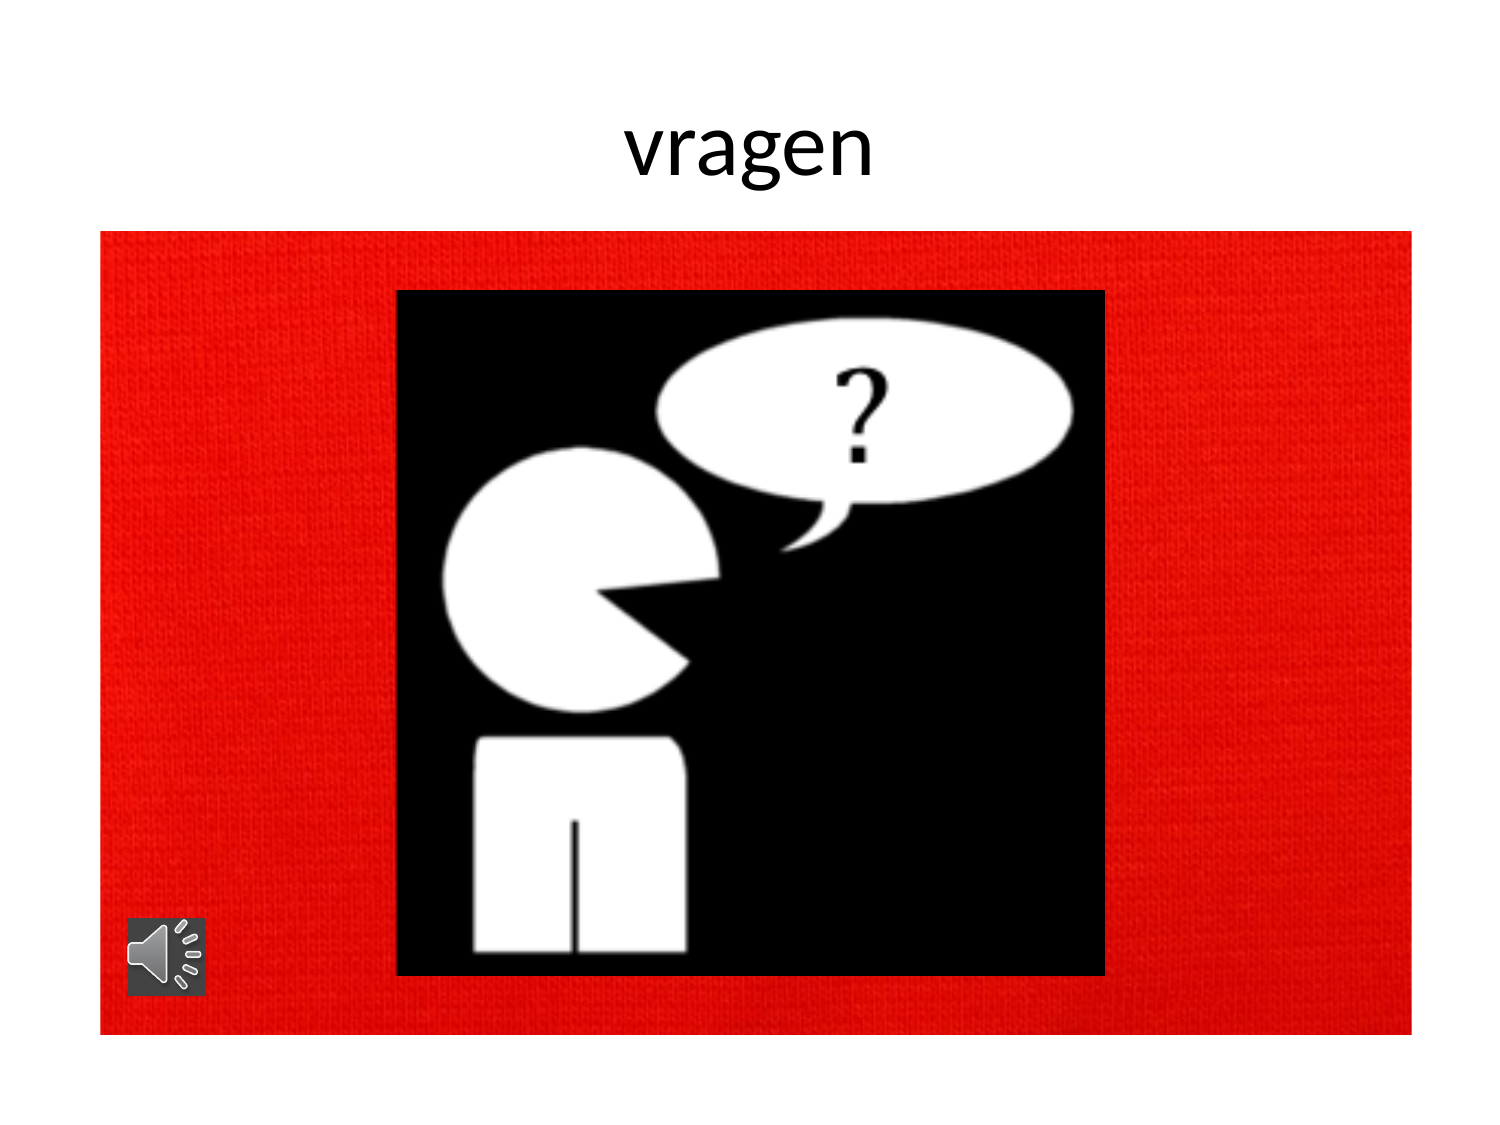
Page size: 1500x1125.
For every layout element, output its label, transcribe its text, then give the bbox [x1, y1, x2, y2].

picture [100, 231, 1412, 1036]
title vragen [75, 45, 1425, 233]
